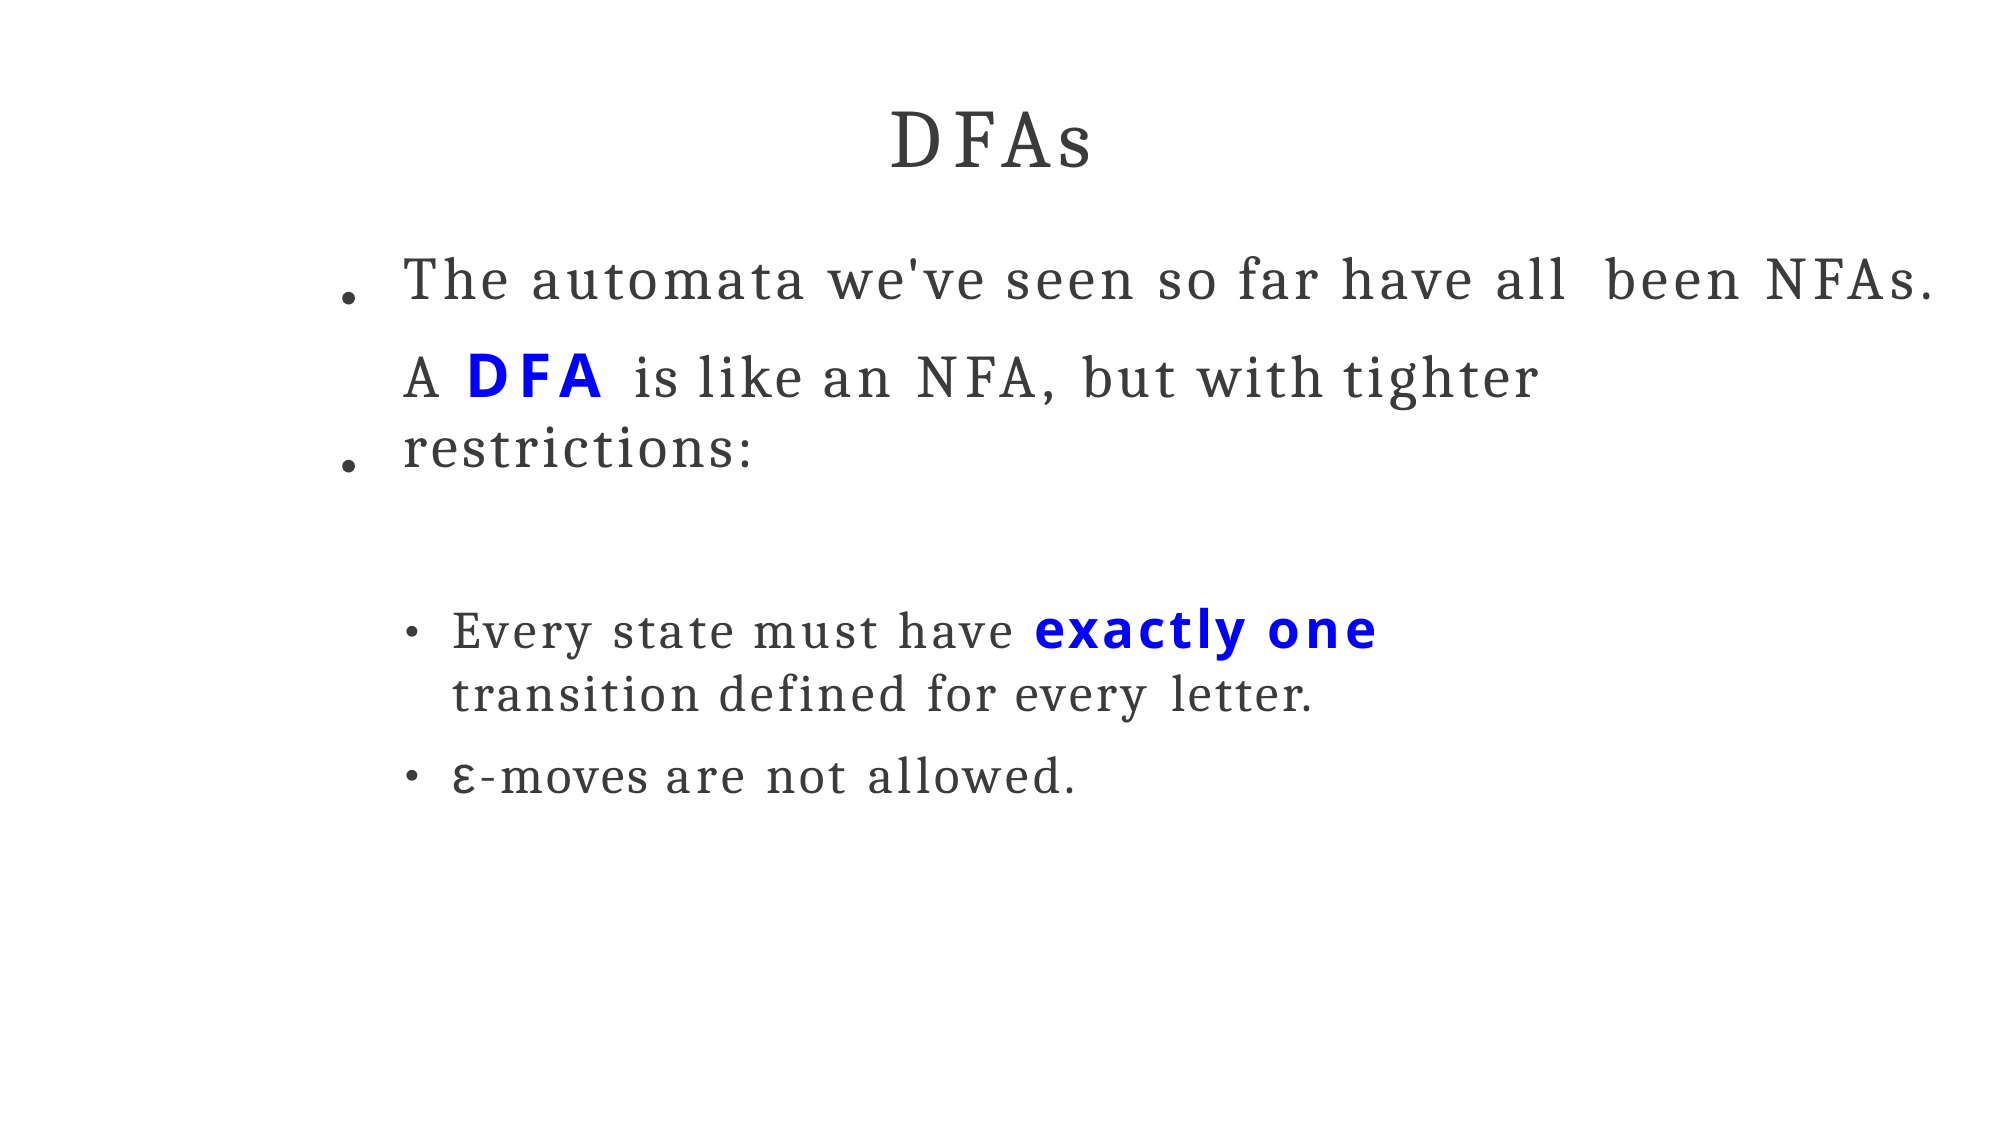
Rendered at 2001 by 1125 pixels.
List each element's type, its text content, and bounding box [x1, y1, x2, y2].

text_box ● [402, 757, 426, 788]
title DFAs [887, 82, 1112, 220]
list The automata we've seen so far have all been NFAs. A DFA is like an NFA, but with tighter restrictions: [337, 220, 1976, 879]
text_box ● [402, 612, 426, 643]
text_box Every state must have exactly one transition defined for every letter. ε-moves are not allowed. [451, 594, 1402, 805]
